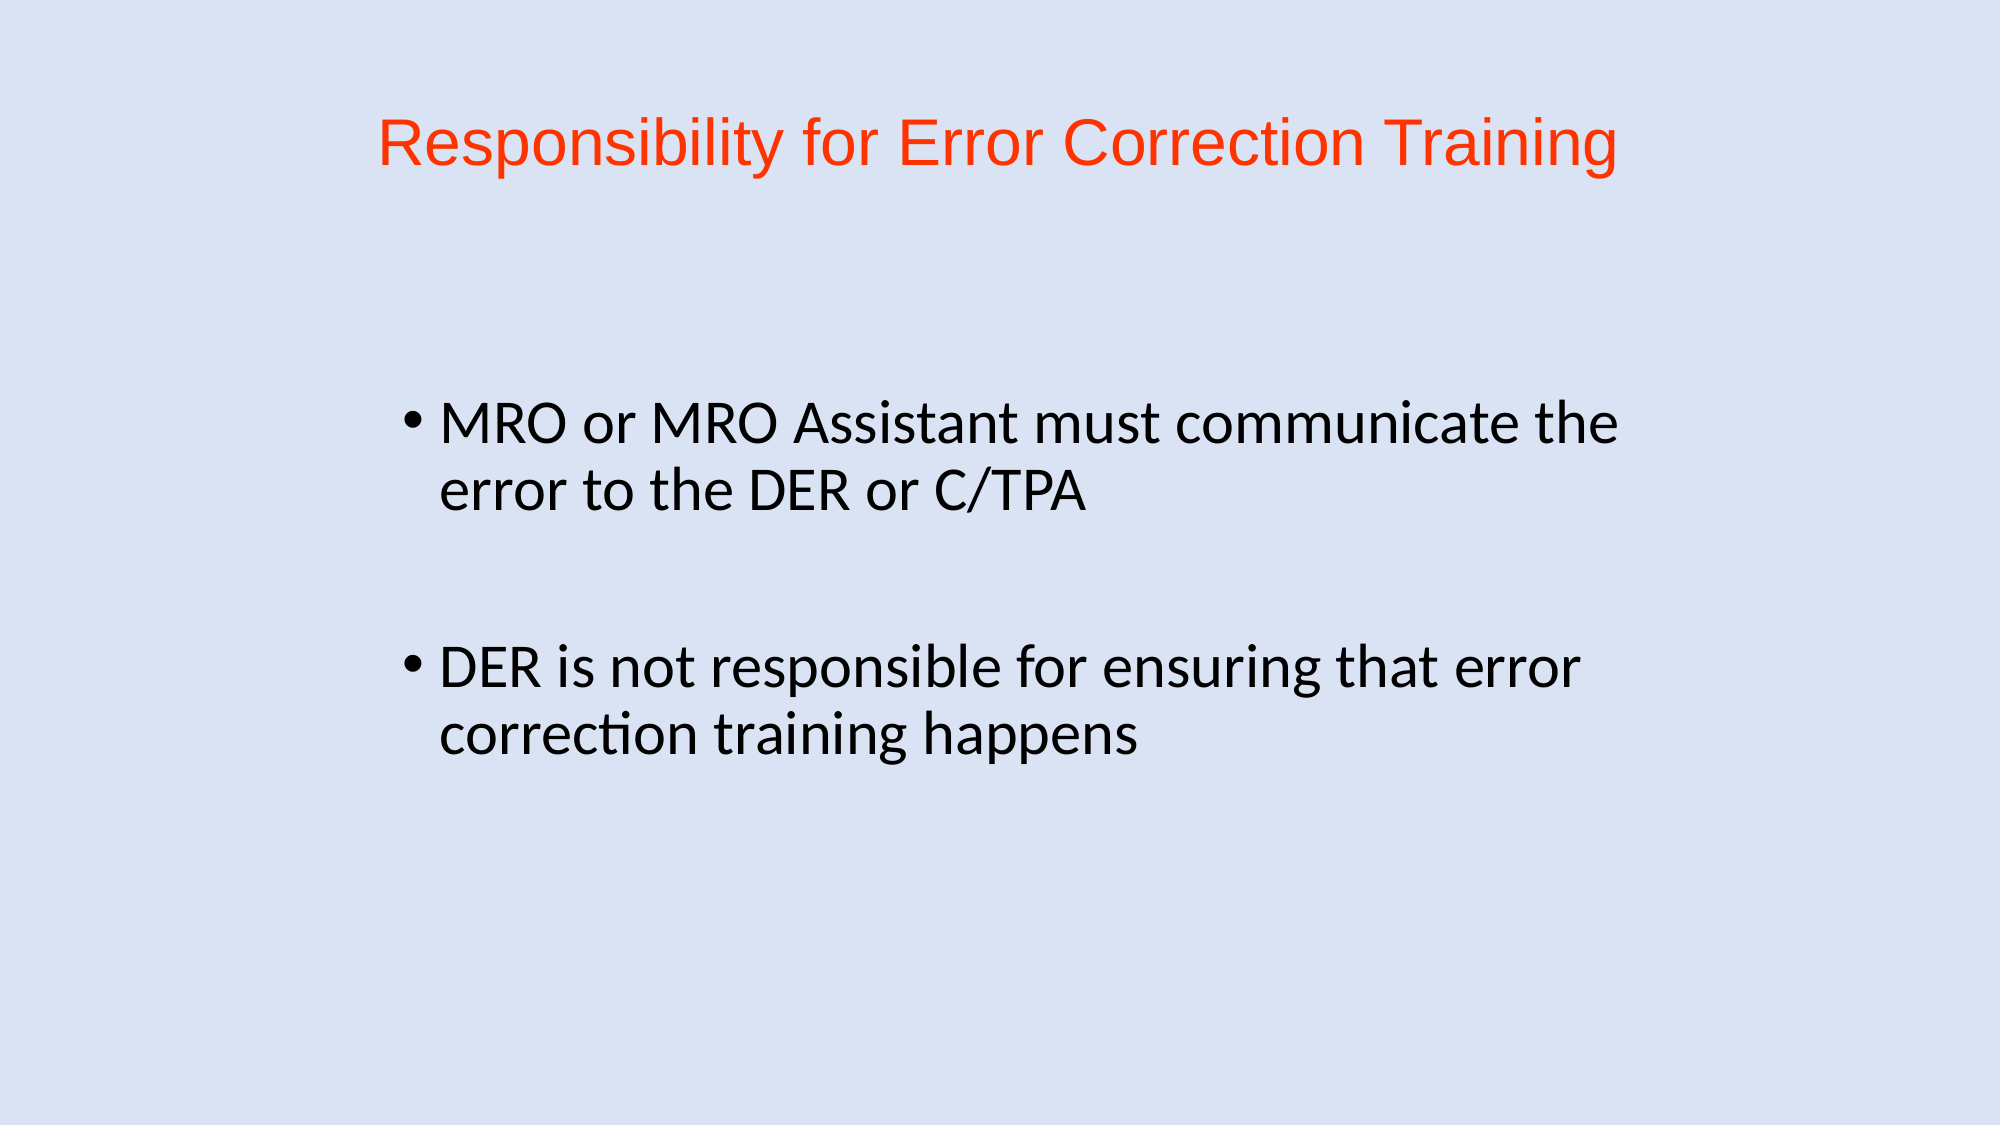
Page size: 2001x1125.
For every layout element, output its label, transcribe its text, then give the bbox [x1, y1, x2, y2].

list MRO or MRO Assistant must communicate the error to the DER or C/TPA DER is not responsible for ensuring that error correction training happens [387, 317, 1660, 840]
title Responsibility for Error Correction Training [362, 65, 1638, 223]
